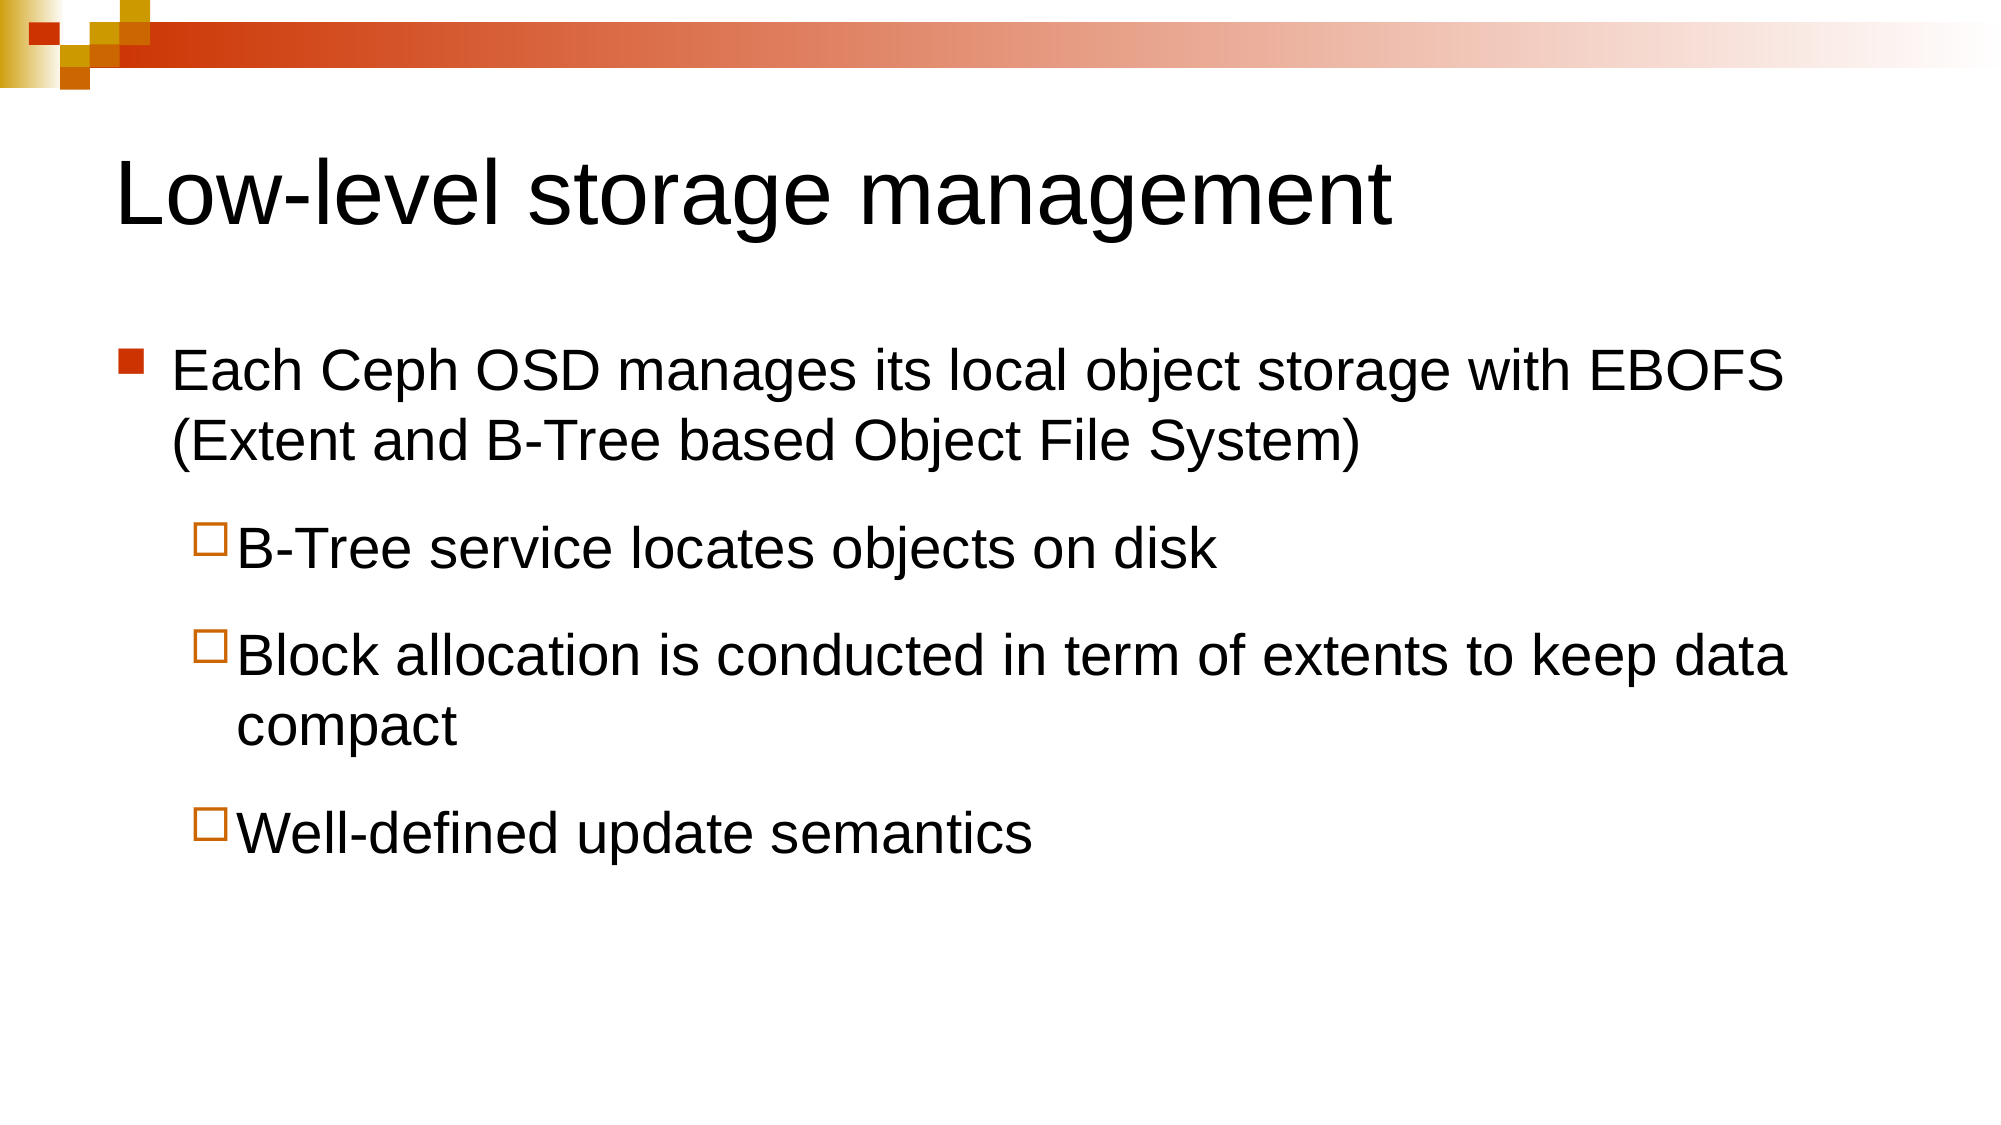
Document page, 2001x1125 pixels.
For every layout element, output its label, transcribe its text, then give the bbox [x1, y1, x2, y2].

list Each Ceph OSD manages its local object storage with EBOFS (Extent and B-Tree based Object File System) B-Tree service locates objects on disk Block allocation is conducted in term of extents to keep data compact Well-defined update semantics [99, 324, 1900, 963]
title Low-level storage management [99, 75, 1900, 300]
